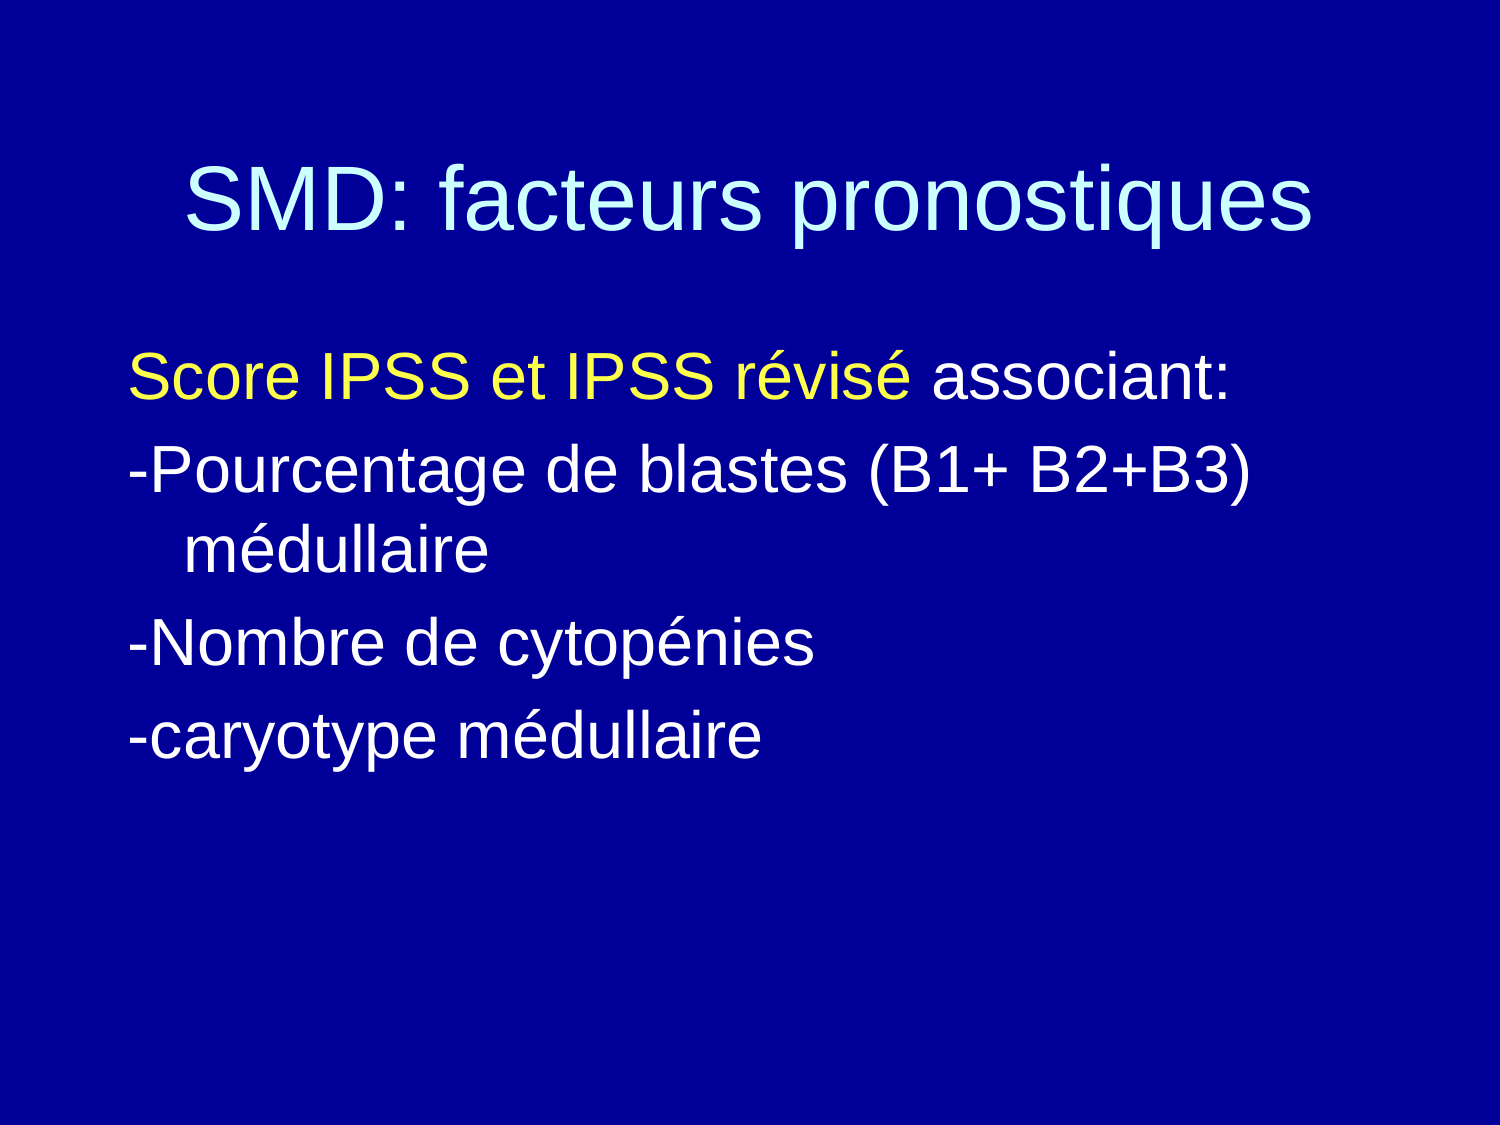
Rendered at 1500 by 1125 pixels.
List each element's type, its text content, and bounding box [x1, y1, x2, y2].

list Score IPSS et IPSS révisé associant: -Pourcentage de blastes (B1+ B2+B3) médullaire -Nombre de cytopénies -caryotype médullaire [112, 324, 1388, 1000]
title SMD: facteurs pronostiques [112, 99, 1388, 288]
